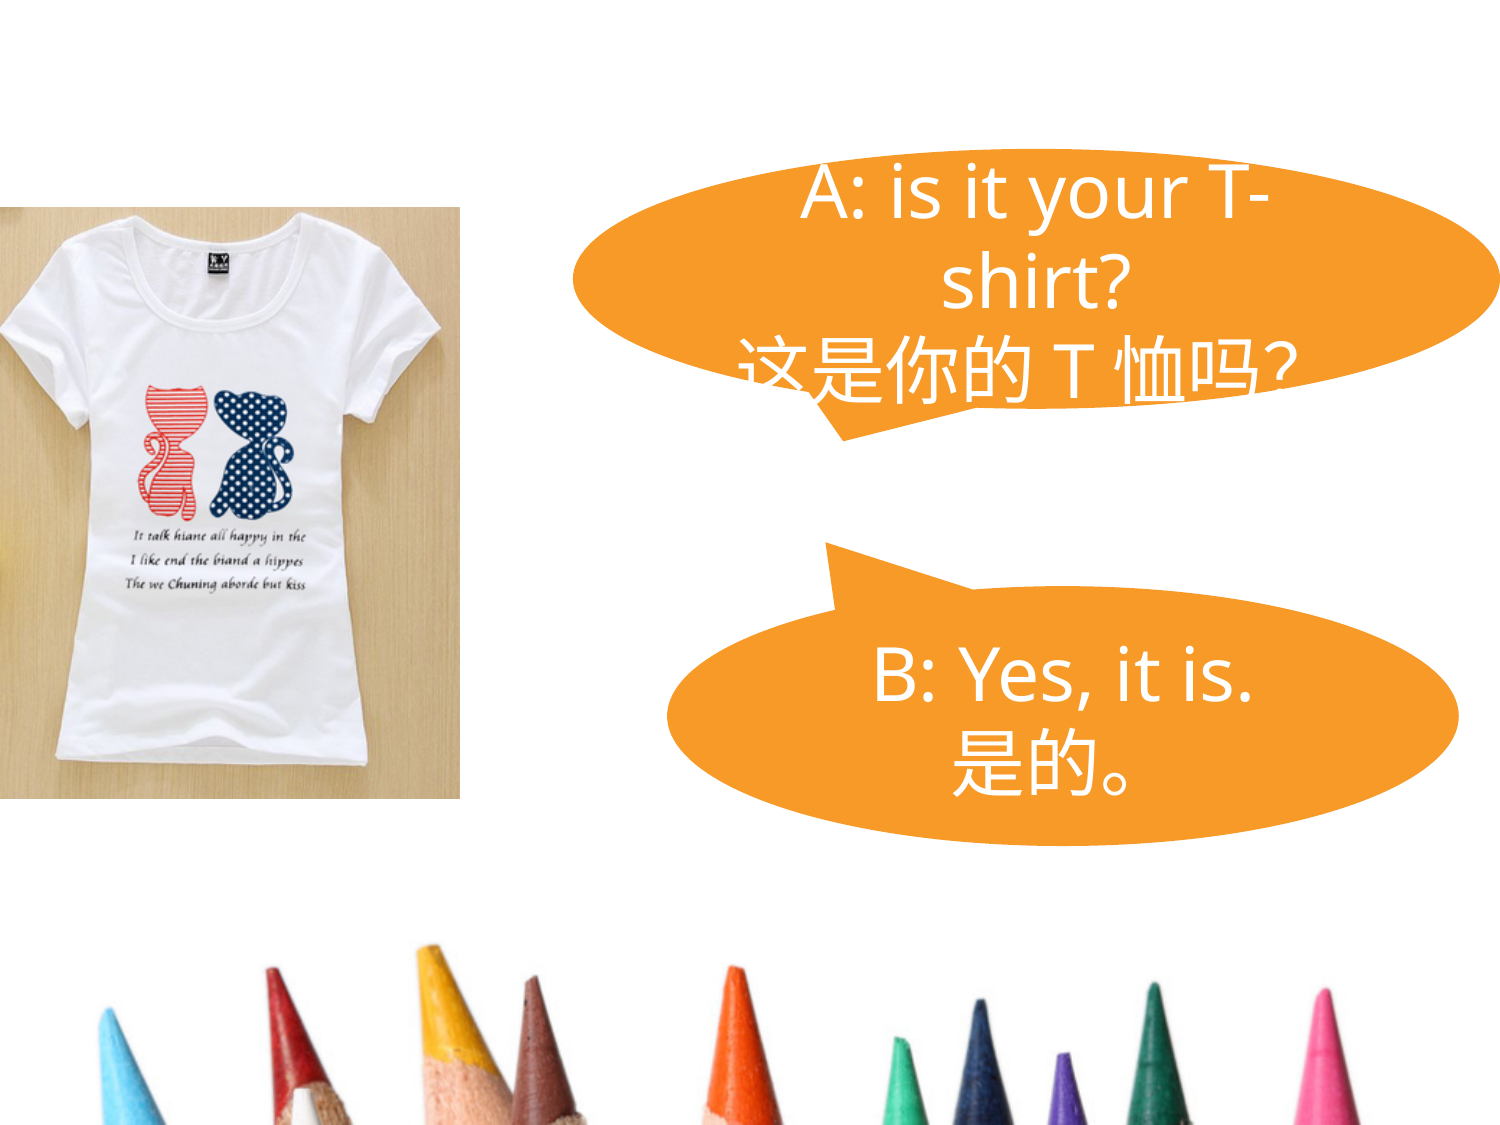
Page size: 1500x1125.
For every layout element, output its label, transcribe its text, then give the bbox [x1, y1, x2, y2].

text_box A: is it your T-shirt? 这是你的T恤吗？ [571, 147, 1500, 443]
picture [0, 207, 460, 799]
picture [0, 940, 1500, 1125]
text_box B: Yes, it is. 是的。 [666, 540, 1460, 848]
